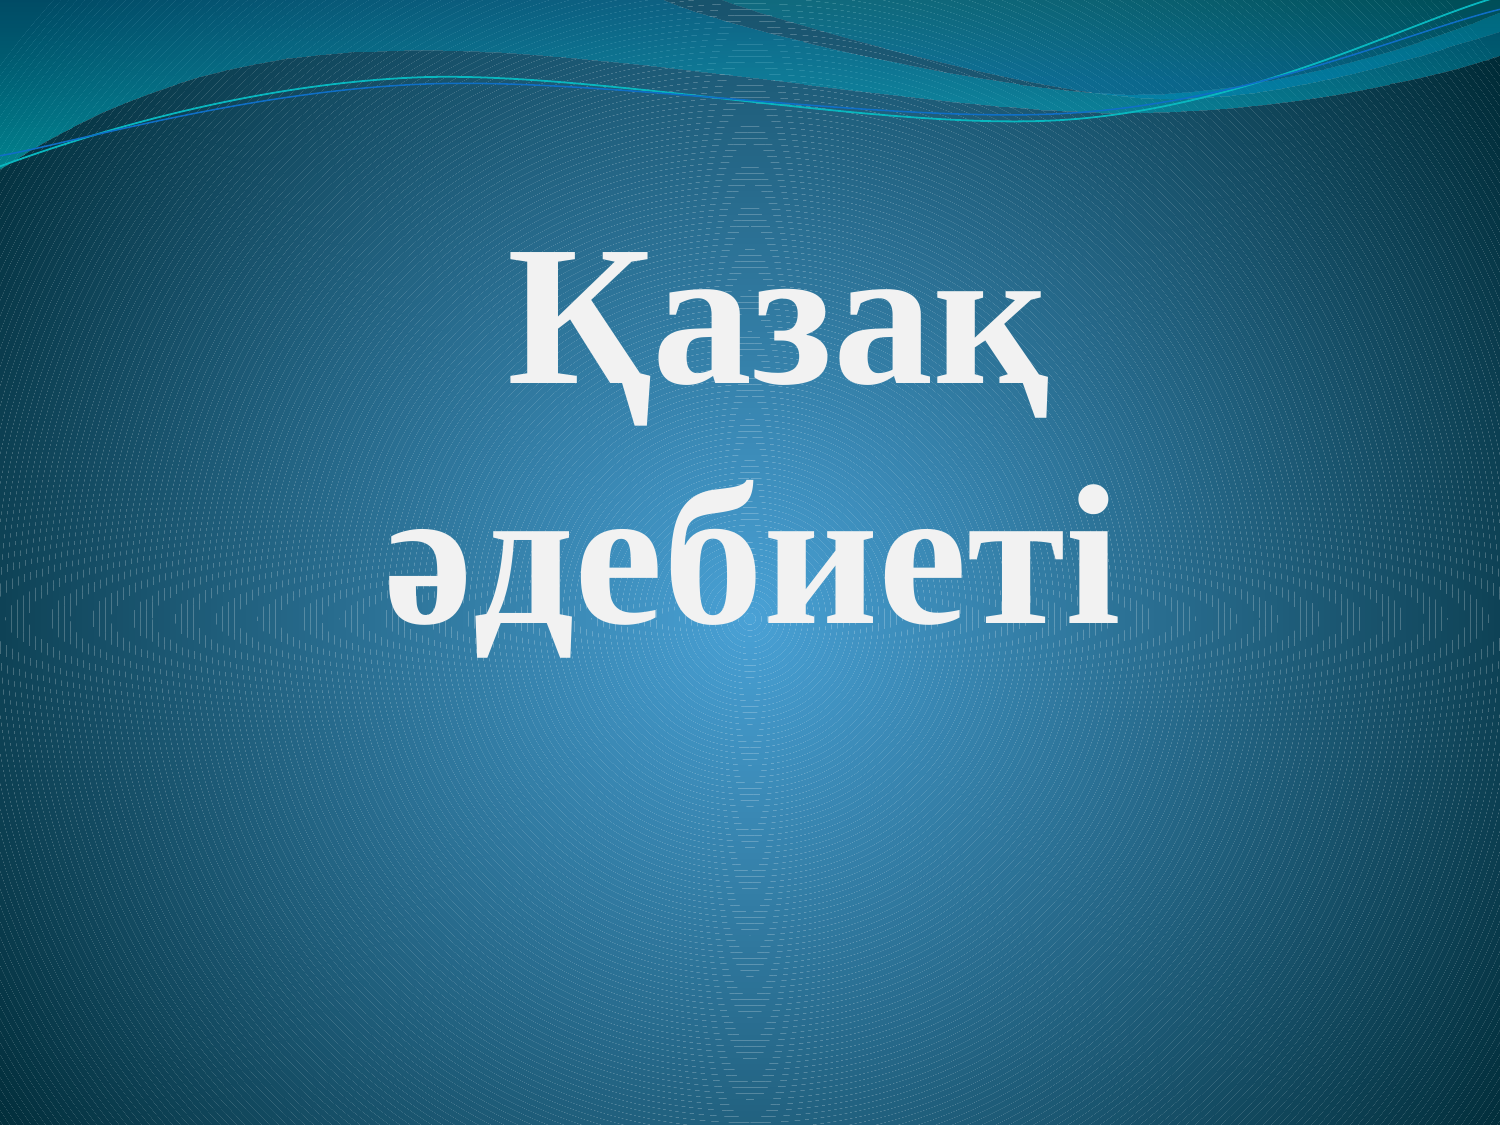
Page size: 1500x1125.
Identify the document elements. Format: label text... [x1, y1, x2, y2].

title Қазақ әдебиеті [135, 137, 1424, 664]
